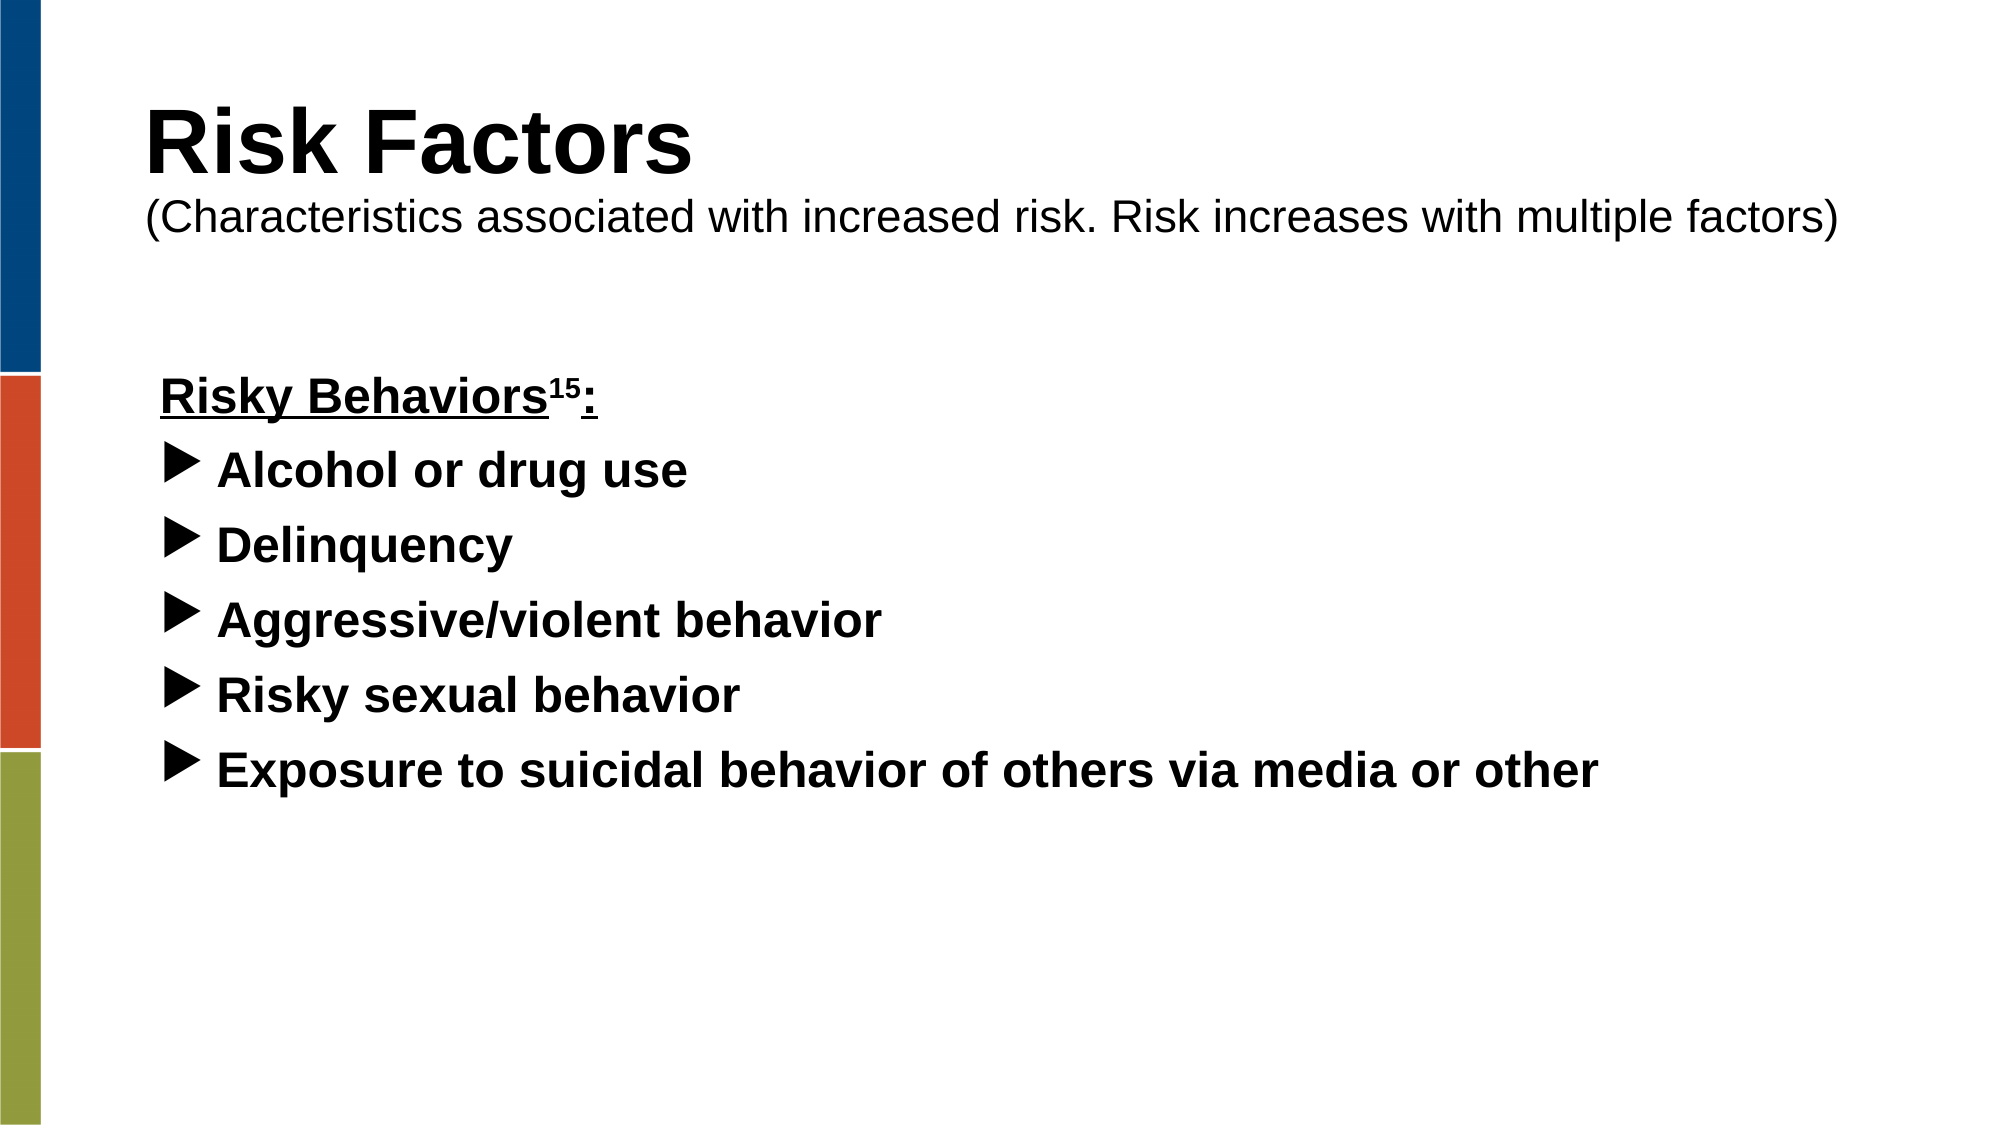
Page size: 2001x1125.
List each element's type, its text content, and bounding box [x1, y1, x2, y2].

picture [1, 0, 40, 1124]
text_box Risky Behaviors15: Alcohol or drug use Delinquency Aggressive/violent behavior Risky sexual behavior Exposure to suicidal behavior of others via media or other [152, 307, 1863, 928]
title Risk Factors (Characteristics associated with increased risk. Risk increases with multiple factors) [136, 59, 1863, 278]
